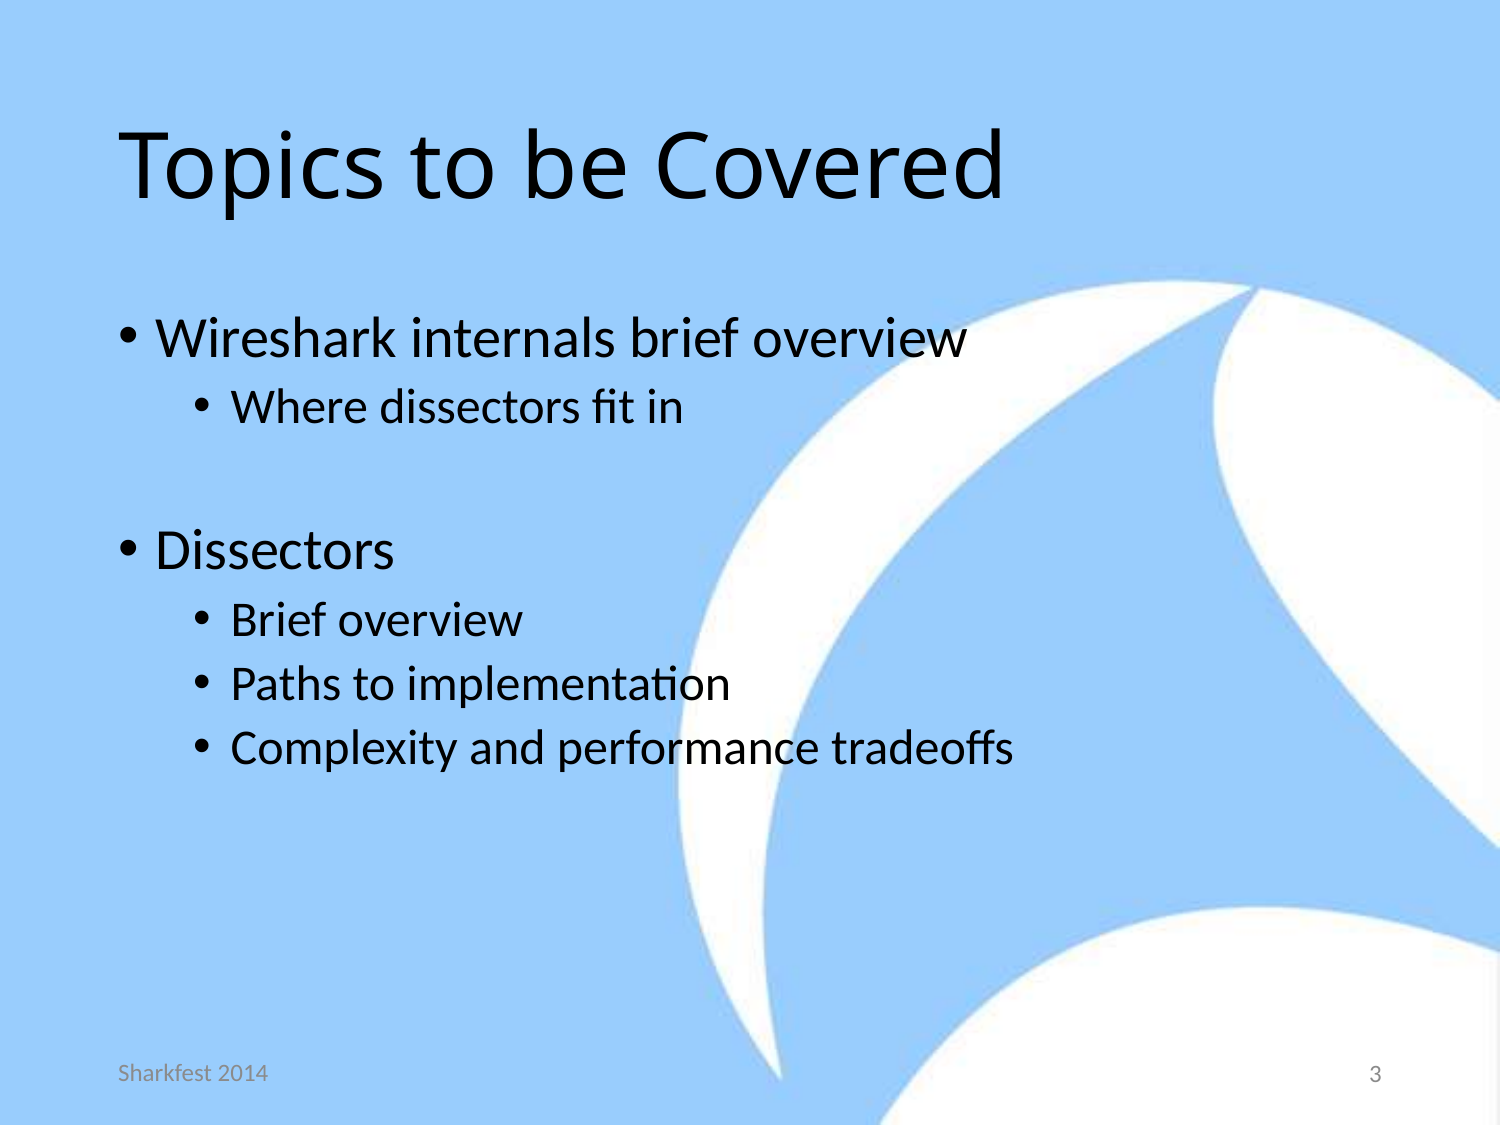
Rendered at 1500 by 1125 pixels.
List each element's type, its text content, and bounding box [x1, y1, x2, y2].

list Wireshark internals brief overview Where dissectors fit in Dissectors Brief overview Paths to implementation Complexity and performance tradeoffs [103, 299, 1397, 1014]
picture [0, 0, 1500, 1125]
slide_number 3 [1059, 1042, 1397, 1103]
title Topics to be Covered [103, 59, 1397, 278]
footer Sharkfest 2014 [103, 1041, 610, 1102]
